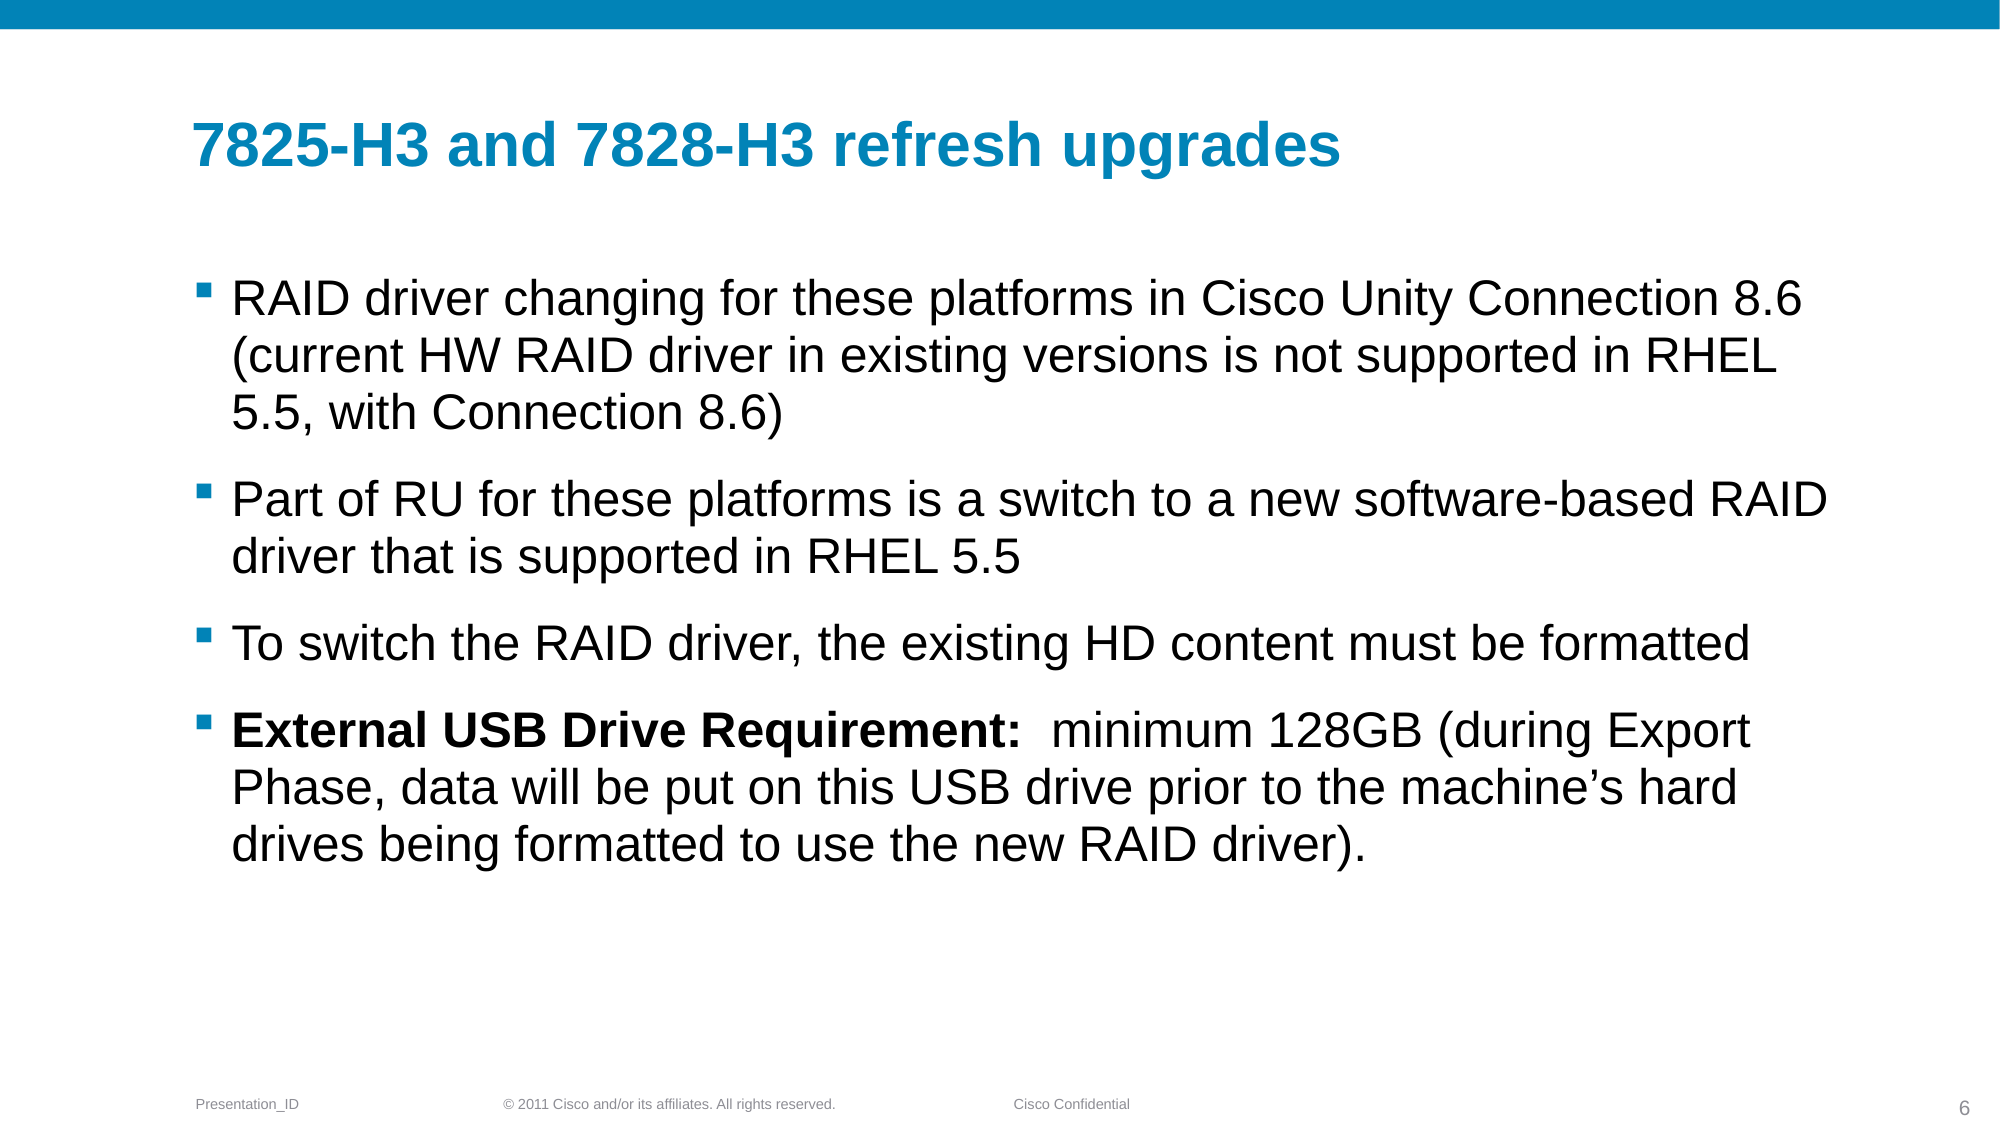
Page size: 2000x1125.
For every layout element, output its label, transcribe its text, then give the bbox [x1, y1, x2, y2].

list RAID driver changing for these platforms in Cisco Unity Connection 8.6 (current HW RAID driver in existing versions is not supported in RHEL 5.5, with Connection 8.6) Part of RU for these platforms is a switch to a new software-based RAID driver that is supported in RHEL 5.5 To switch the RAID driver, the existing HD content must be formatted External USB Drive Requirement: minimum 128GB (during Export Phase, data will be put on this USB drive prior to the machine’s hard drives being formatted to use the new RAID driver). [177, 262, 1878, 1005]
title 7825-H3 and 7828-H3 refresh upgrades [177, 50, 1877, 188]
